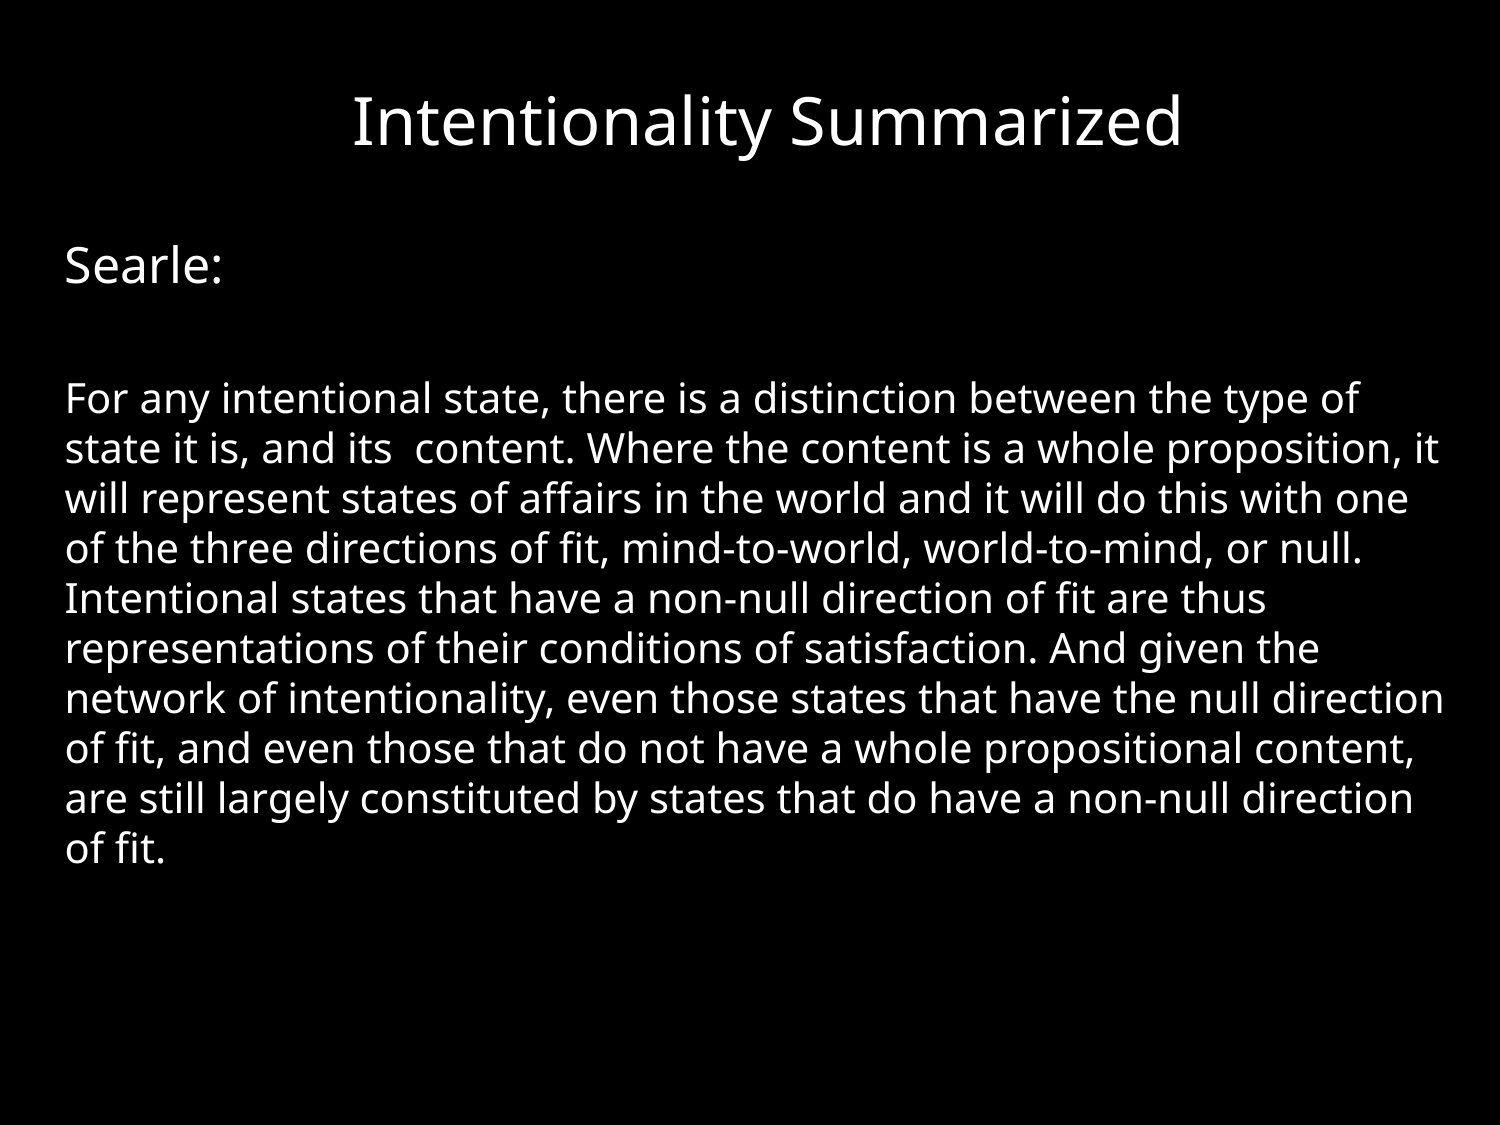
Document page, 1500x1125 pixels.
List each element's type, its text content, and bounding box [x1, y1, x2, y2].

list Searle: For any intentional state, there is a distinction between the type of state it is, and its content. Where the content is a whole proposition, it will represent states of affairs in the world and it will do this with one of the three directions of fit, mind-to-world, world-to-mind, or null. Intentional states that have a non-null direction of fit are thus representations of their conditions of satisfaction. And given the network of intentionality, even those states that have the null direction of fit, and even those that do not have a whole propositional content, are still largely constituted by states that do have a non-null direction of fit. [49, 225, 1461, 1049]
title Intentionality Summarized [100, 37, 1438, 200]
